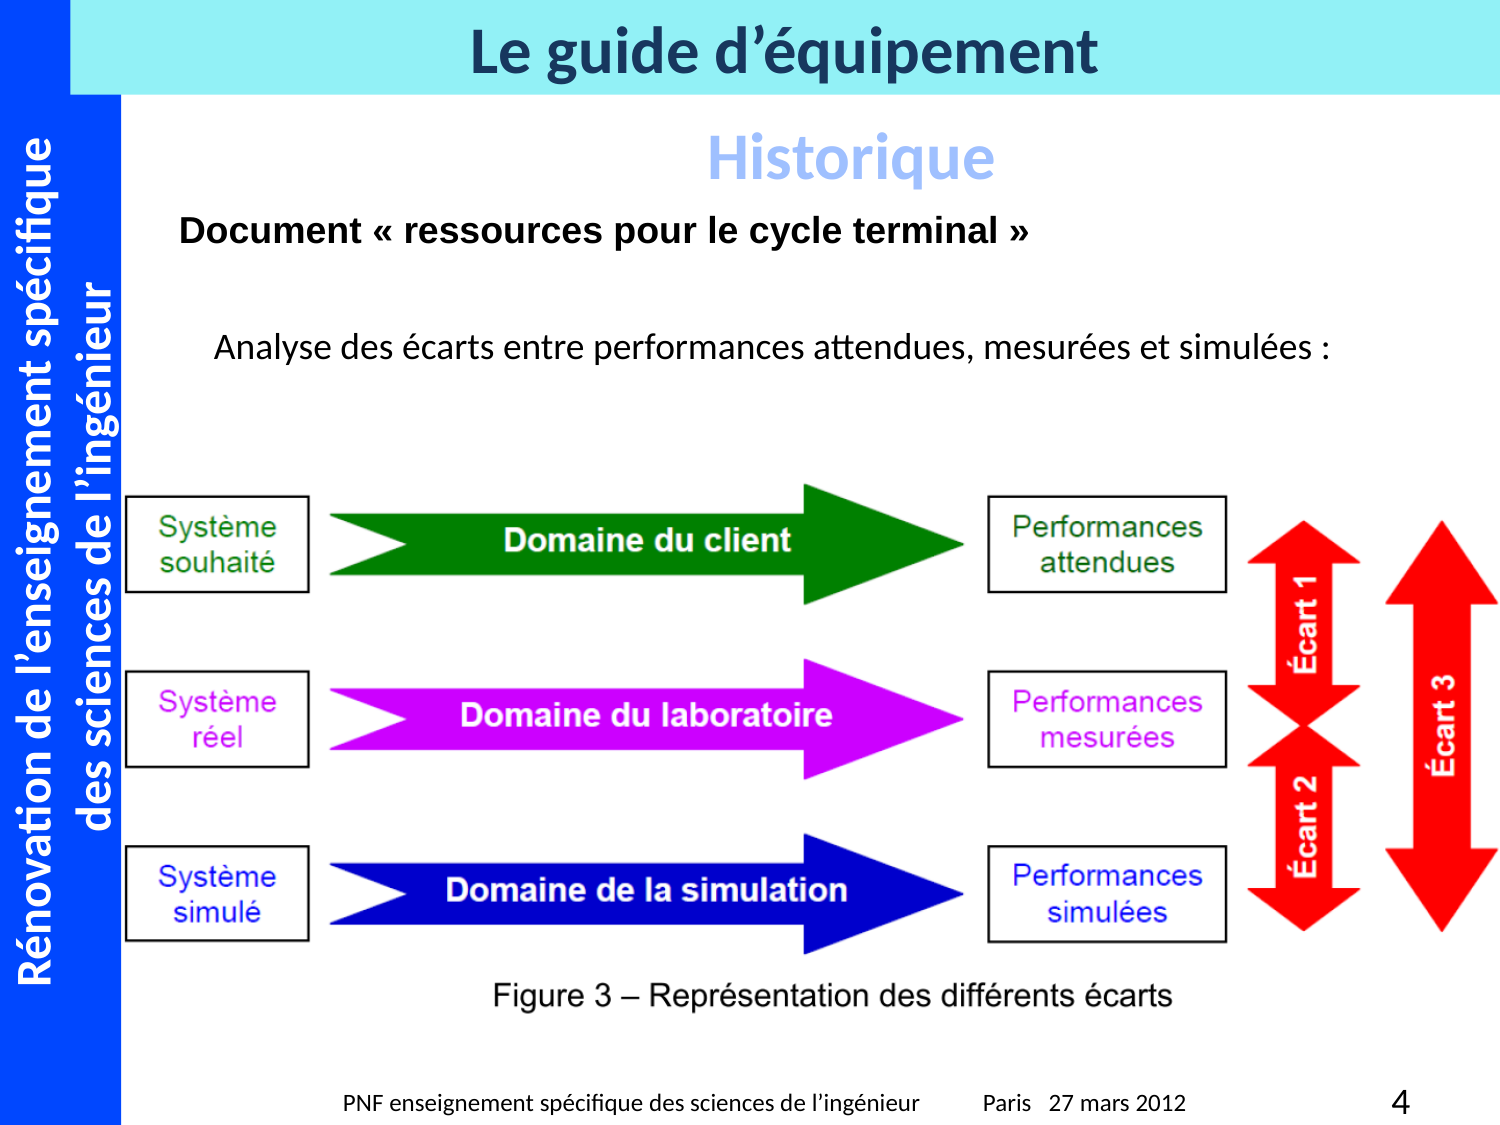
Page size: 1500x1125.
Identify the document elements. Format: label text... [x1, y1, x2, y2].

picture [123, 475, 1500, 1025]
text_box Document « ressources pour le cycle terminal » [164, 199, 1376, 349]
text_box Historique [692, 105, 1011, 201]
text_box Analyse des écarts entre performances attendues, mesurées et simulées : [199, 269, 1412, 465]
text_box 4 [1074, 1069, 1425, 1125]
